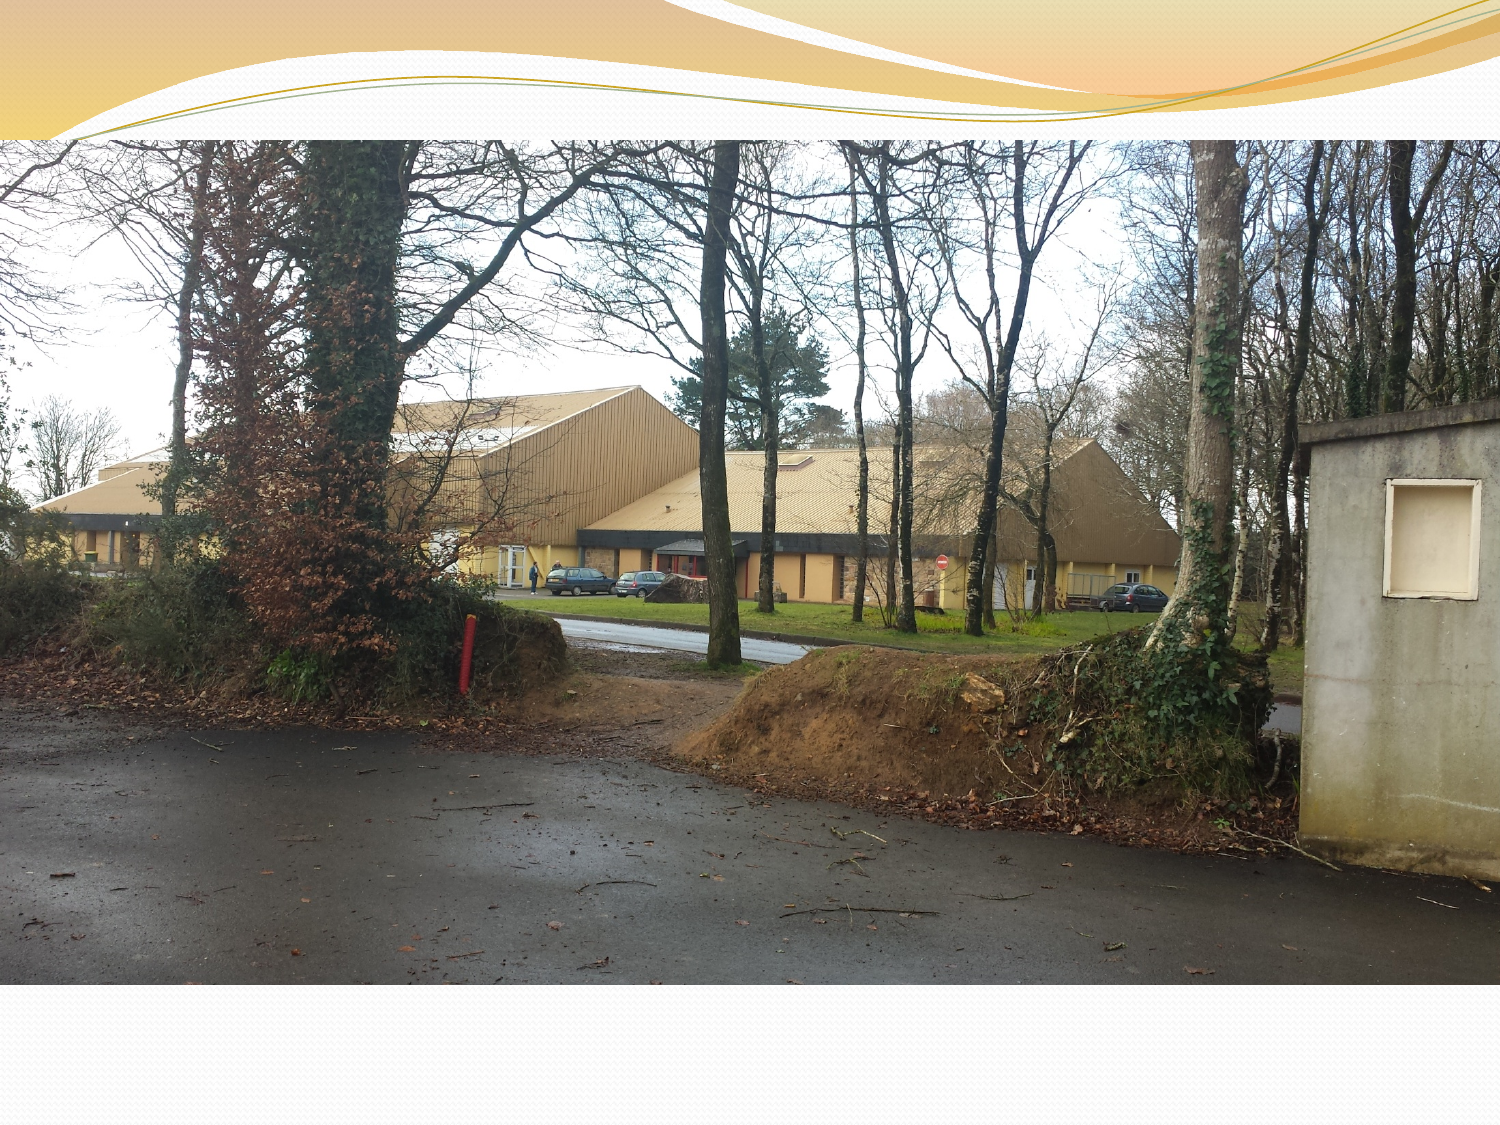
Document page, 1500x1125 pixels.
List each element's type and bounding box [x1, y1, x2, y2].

picture [0, 140, 1500, 985]
